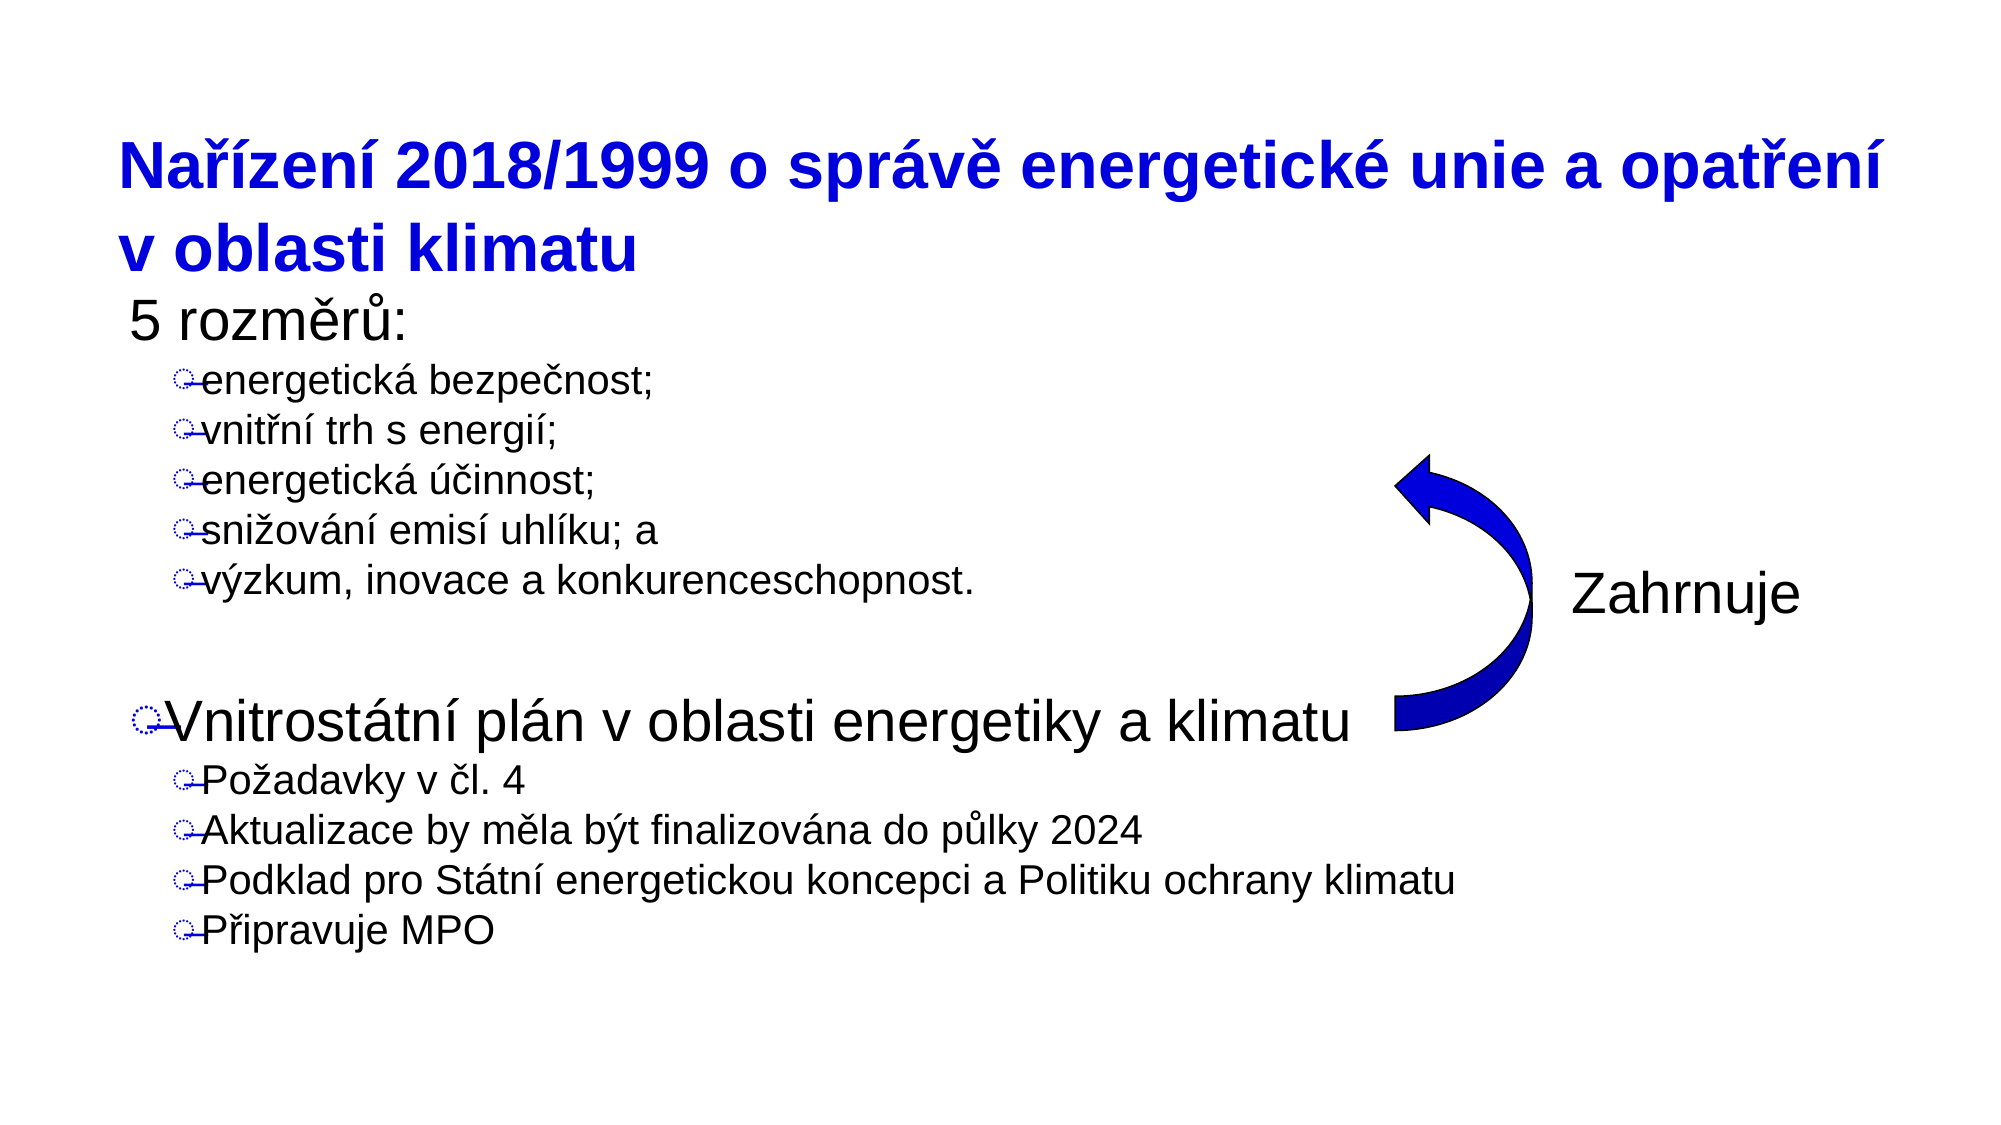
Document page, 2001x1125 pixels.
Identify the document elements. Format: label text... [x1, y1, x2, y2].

title Nařízení 2018/1999 o správě energetické unie a opatření v oblasti klimatu [118, 118, 1921, 193]
list 5 rozměrů: energetická bezpečnost; vnitřní trh s energií; energetická účinnost; snižování emisí uhlíku; a výzkum, inovace a konkurenceschopnost. Vnitrostátní plán v oblasti energetiky a klimatu Požadavky v čl. 4 Aktualizace by měla být finalizována do půlky 2024 Podklad pro Státní energetickou koncepci a Politiku ochrany klimatu Připravuje MPO [118, 277, 1883, 1105]
text_box Zahrnuje [1557, 548, 1818, 633]
text_box [1395, 455, 1533, 731]
